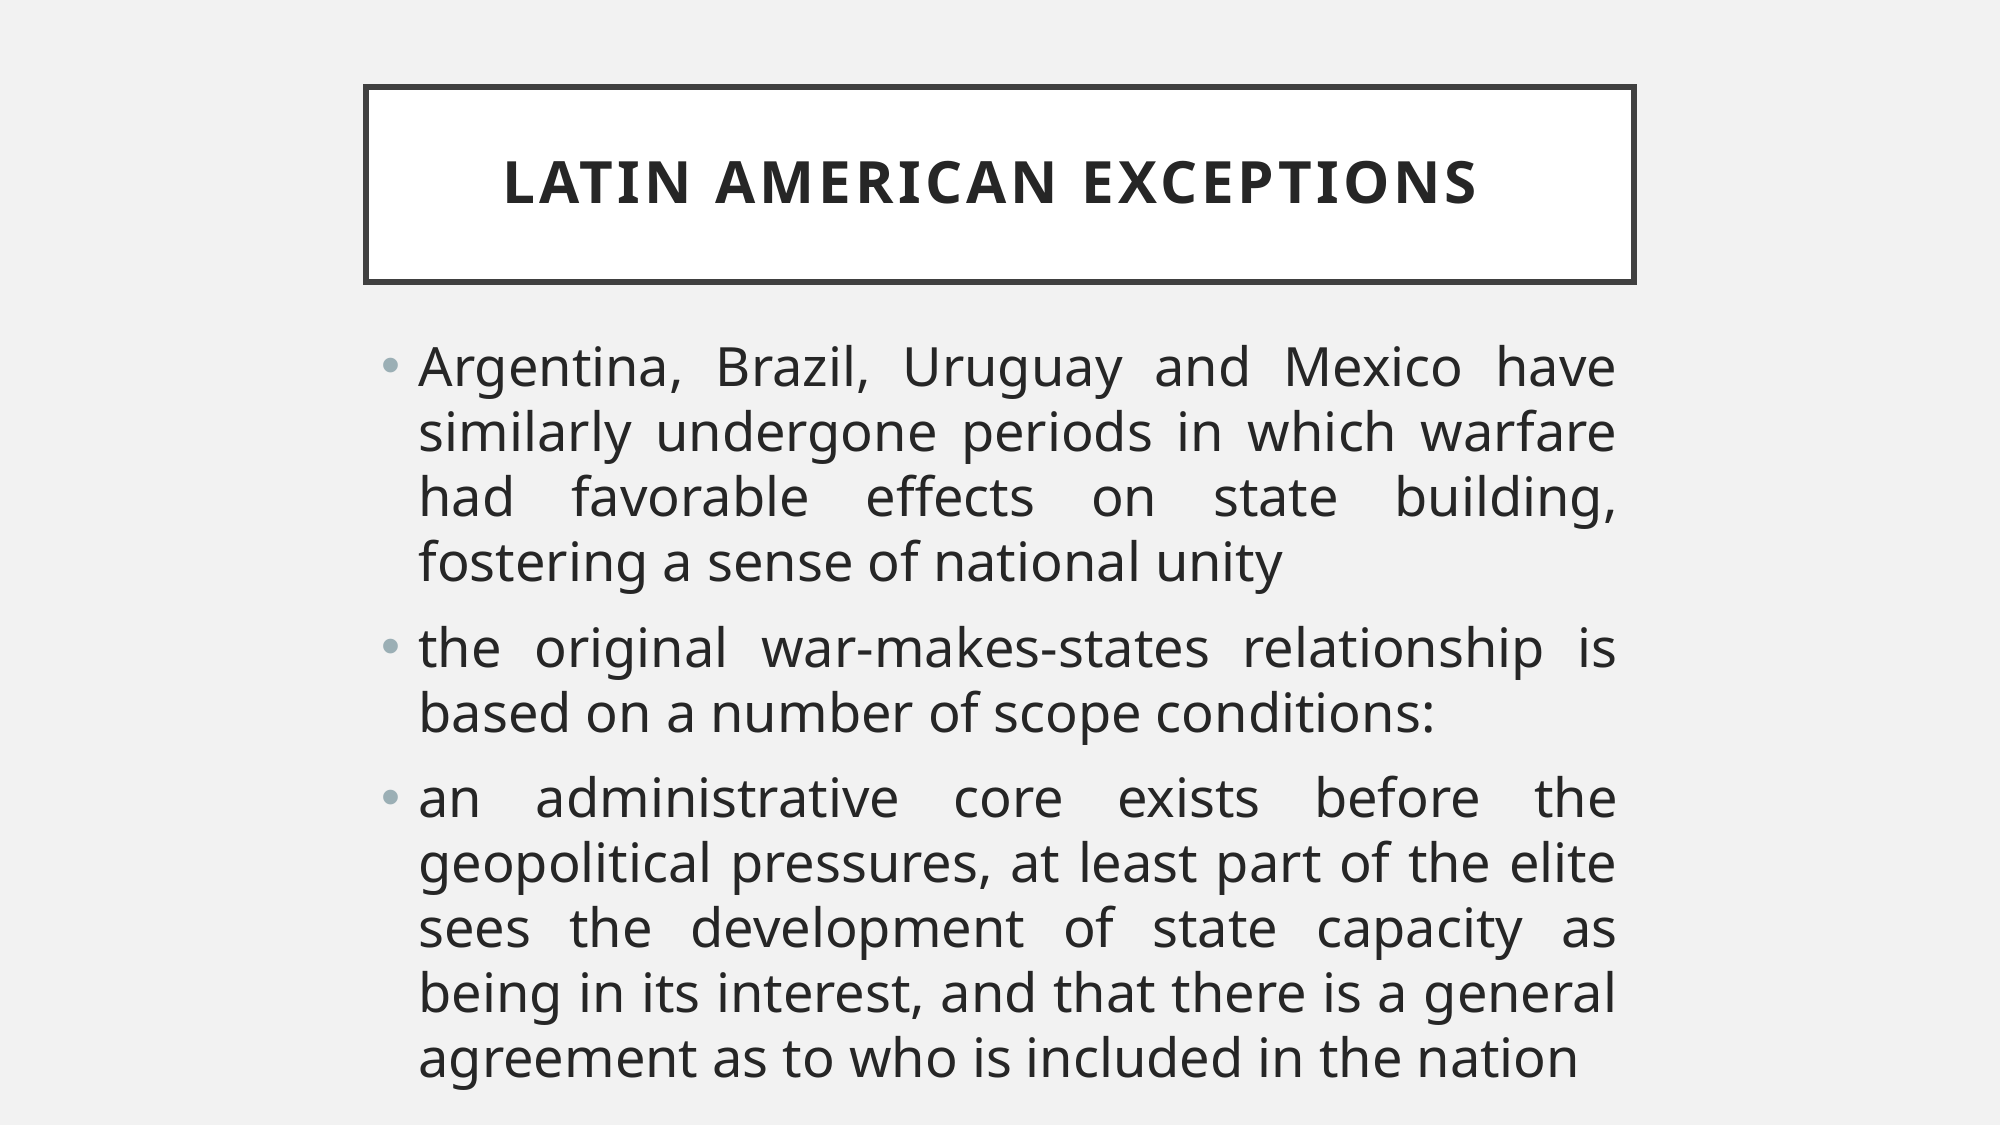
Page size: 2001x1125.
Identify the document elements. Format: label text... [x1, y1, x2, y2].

title Latin American exceptions [363, 84, 1637, 285]
list Argentina, Brazil, Uruguay and Mexico have similarly undergone periods in which warfare had favorable effects on state building, fostering a sense of national unity the original war-makes-states relationship is based on a number of scope conditions: an administrative core exists before the geopolitical pressures, at least part of the elite sees the development of state capacity as being in its interest, and that there is a general agreement as to who is included in the nation [366, 324, 1634, 1080]
